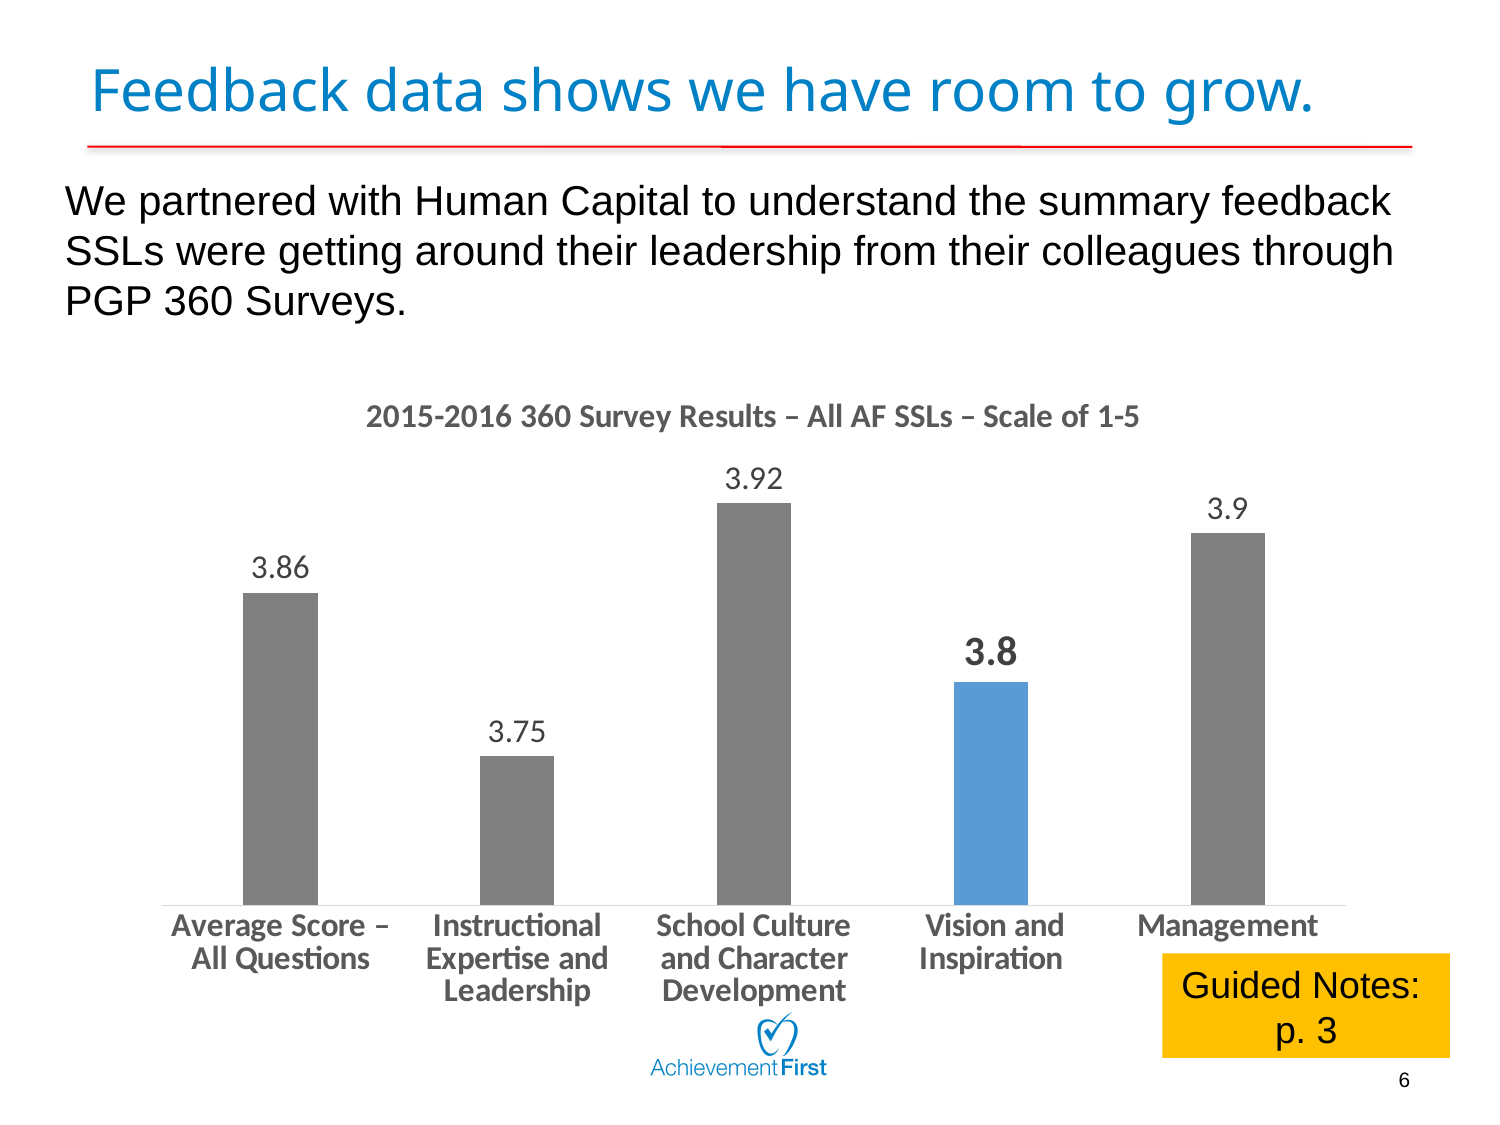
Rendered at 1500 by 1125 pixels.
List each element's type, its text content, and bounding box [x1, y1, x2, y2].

title Feedback data shows we have room to grow. [74, 44, 1426, 133]
text_box Guided Notes: p. 3 [1162, 953, 1450, 1058]
chart [137, 371, 1372, 1024]
text_box We partnered with Human Capital to understand the summary feedback SSLs were getting around their leadership from their colleagues through PGP 360 Surveys. [49, 166, 1463, 332]
slide_number 6 [1074, 1059, 1426, 1125]
picture [650, 1024, 827, 1080]
